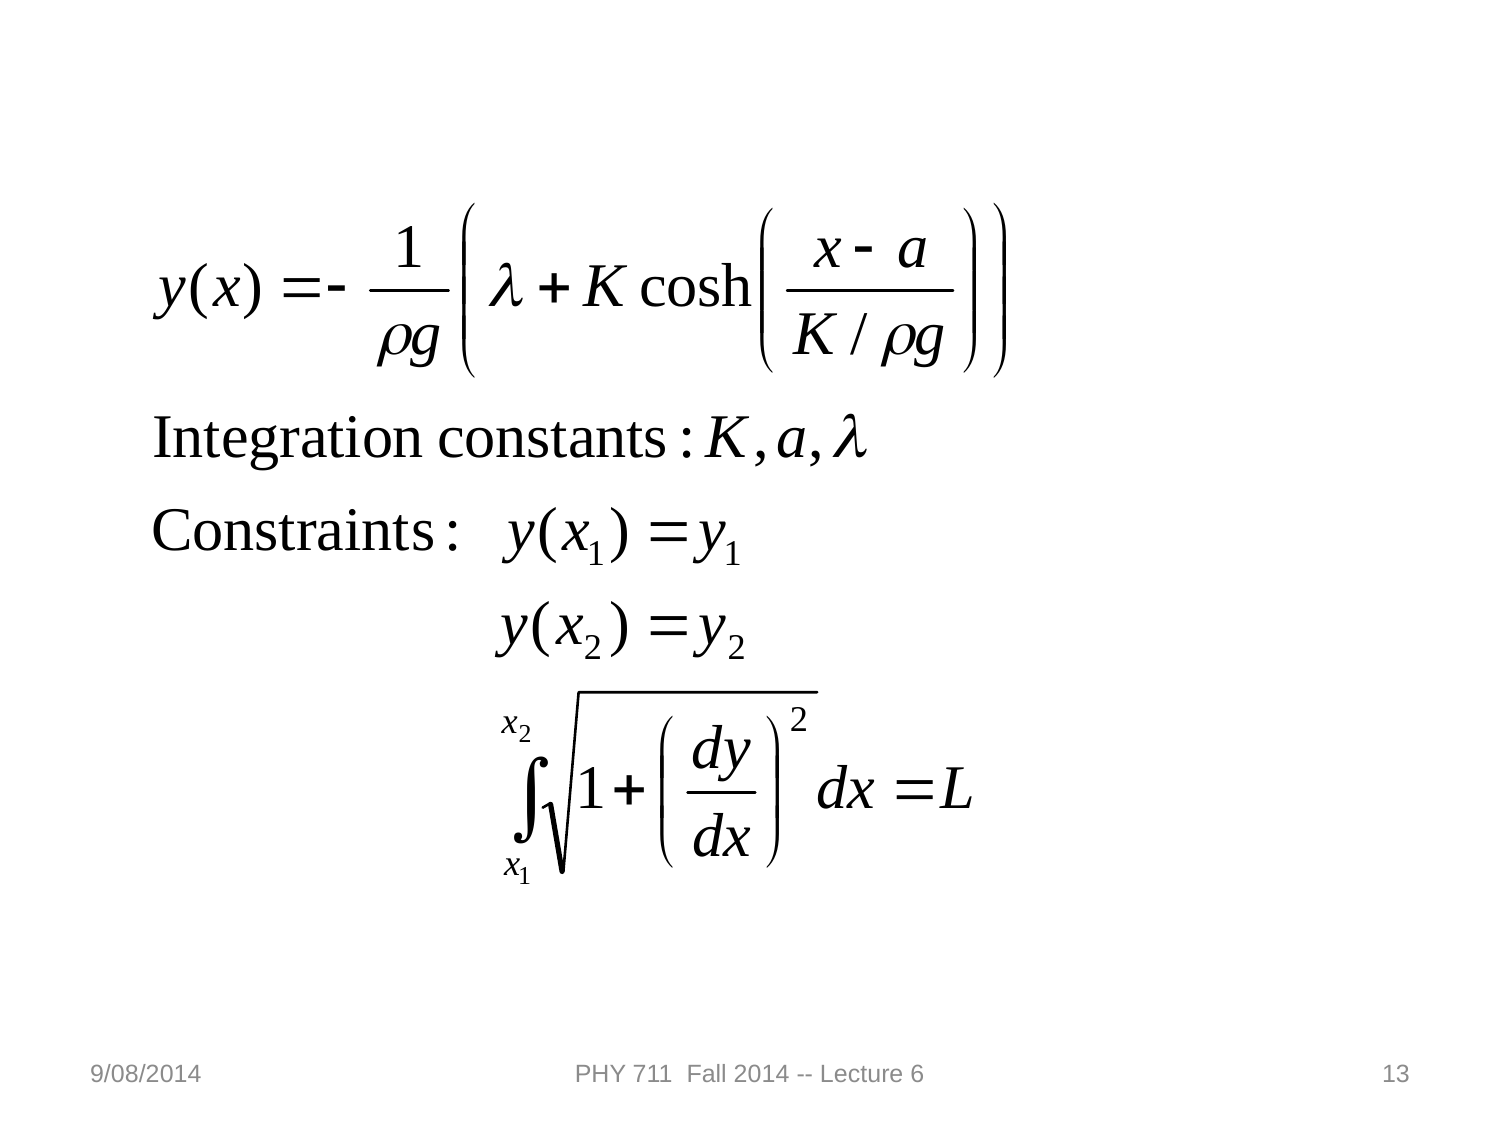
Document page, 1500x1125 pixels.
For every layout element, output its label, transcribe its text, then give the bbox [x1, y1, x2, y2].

slide_number 13 [1074, 1042, 1425, 1103]
footer PHY 711 Fall 2014 -- Lecture 6 [512, 1042, 988, 1103]
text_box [142, 188, 1025, 898]
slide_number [75, 1042, 425, 1103]
